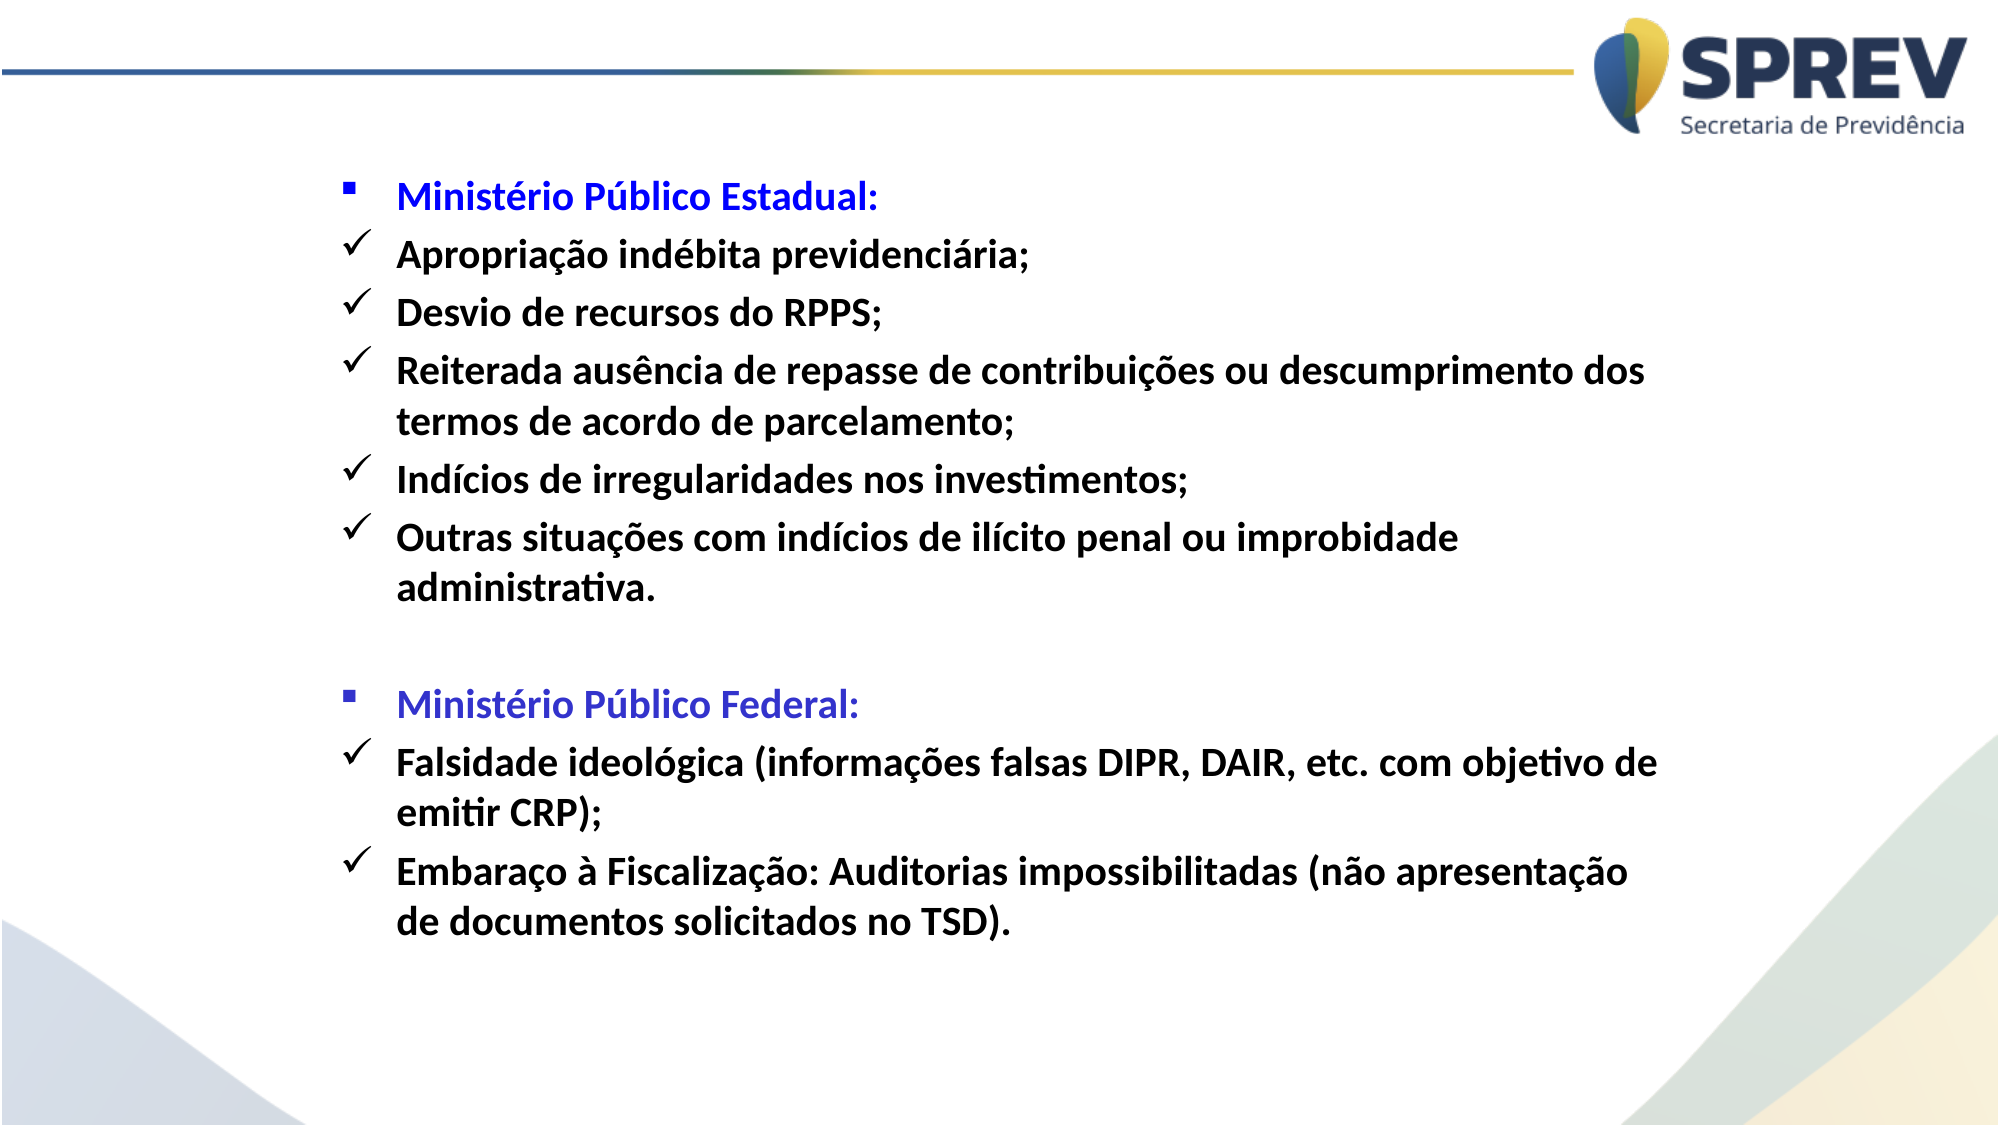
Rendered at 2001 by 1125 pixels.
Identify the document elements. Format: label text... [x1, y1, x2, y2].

list Ministério Público Estadual: Apropriação indébita previdenciária; Desvio de recursos do RPPS; Reiterada ausência de repasse de contribuições ou descumprimento dos termos de acordo de parcelamento; Indícios de irregularidades nos investimentos; Outras situações com indícios de ilícito penal ou improbidade administrativa. Ministério Público Federal: Falsidade ideológica (informações falsas DIPR, DAIR, etc. com objetivo de emitir CRP); Embaraço à Fiscalização: Auditorias impossibilitadas (não apresentação de documentos solicitados no TSD). [324, 160, 1675, 1017]
picture [2, 0, 1998, 1125]
title PROCEDIMENTOS DE AUDITORIA: Representações Administrativas [324, 30, 1201, 112]
